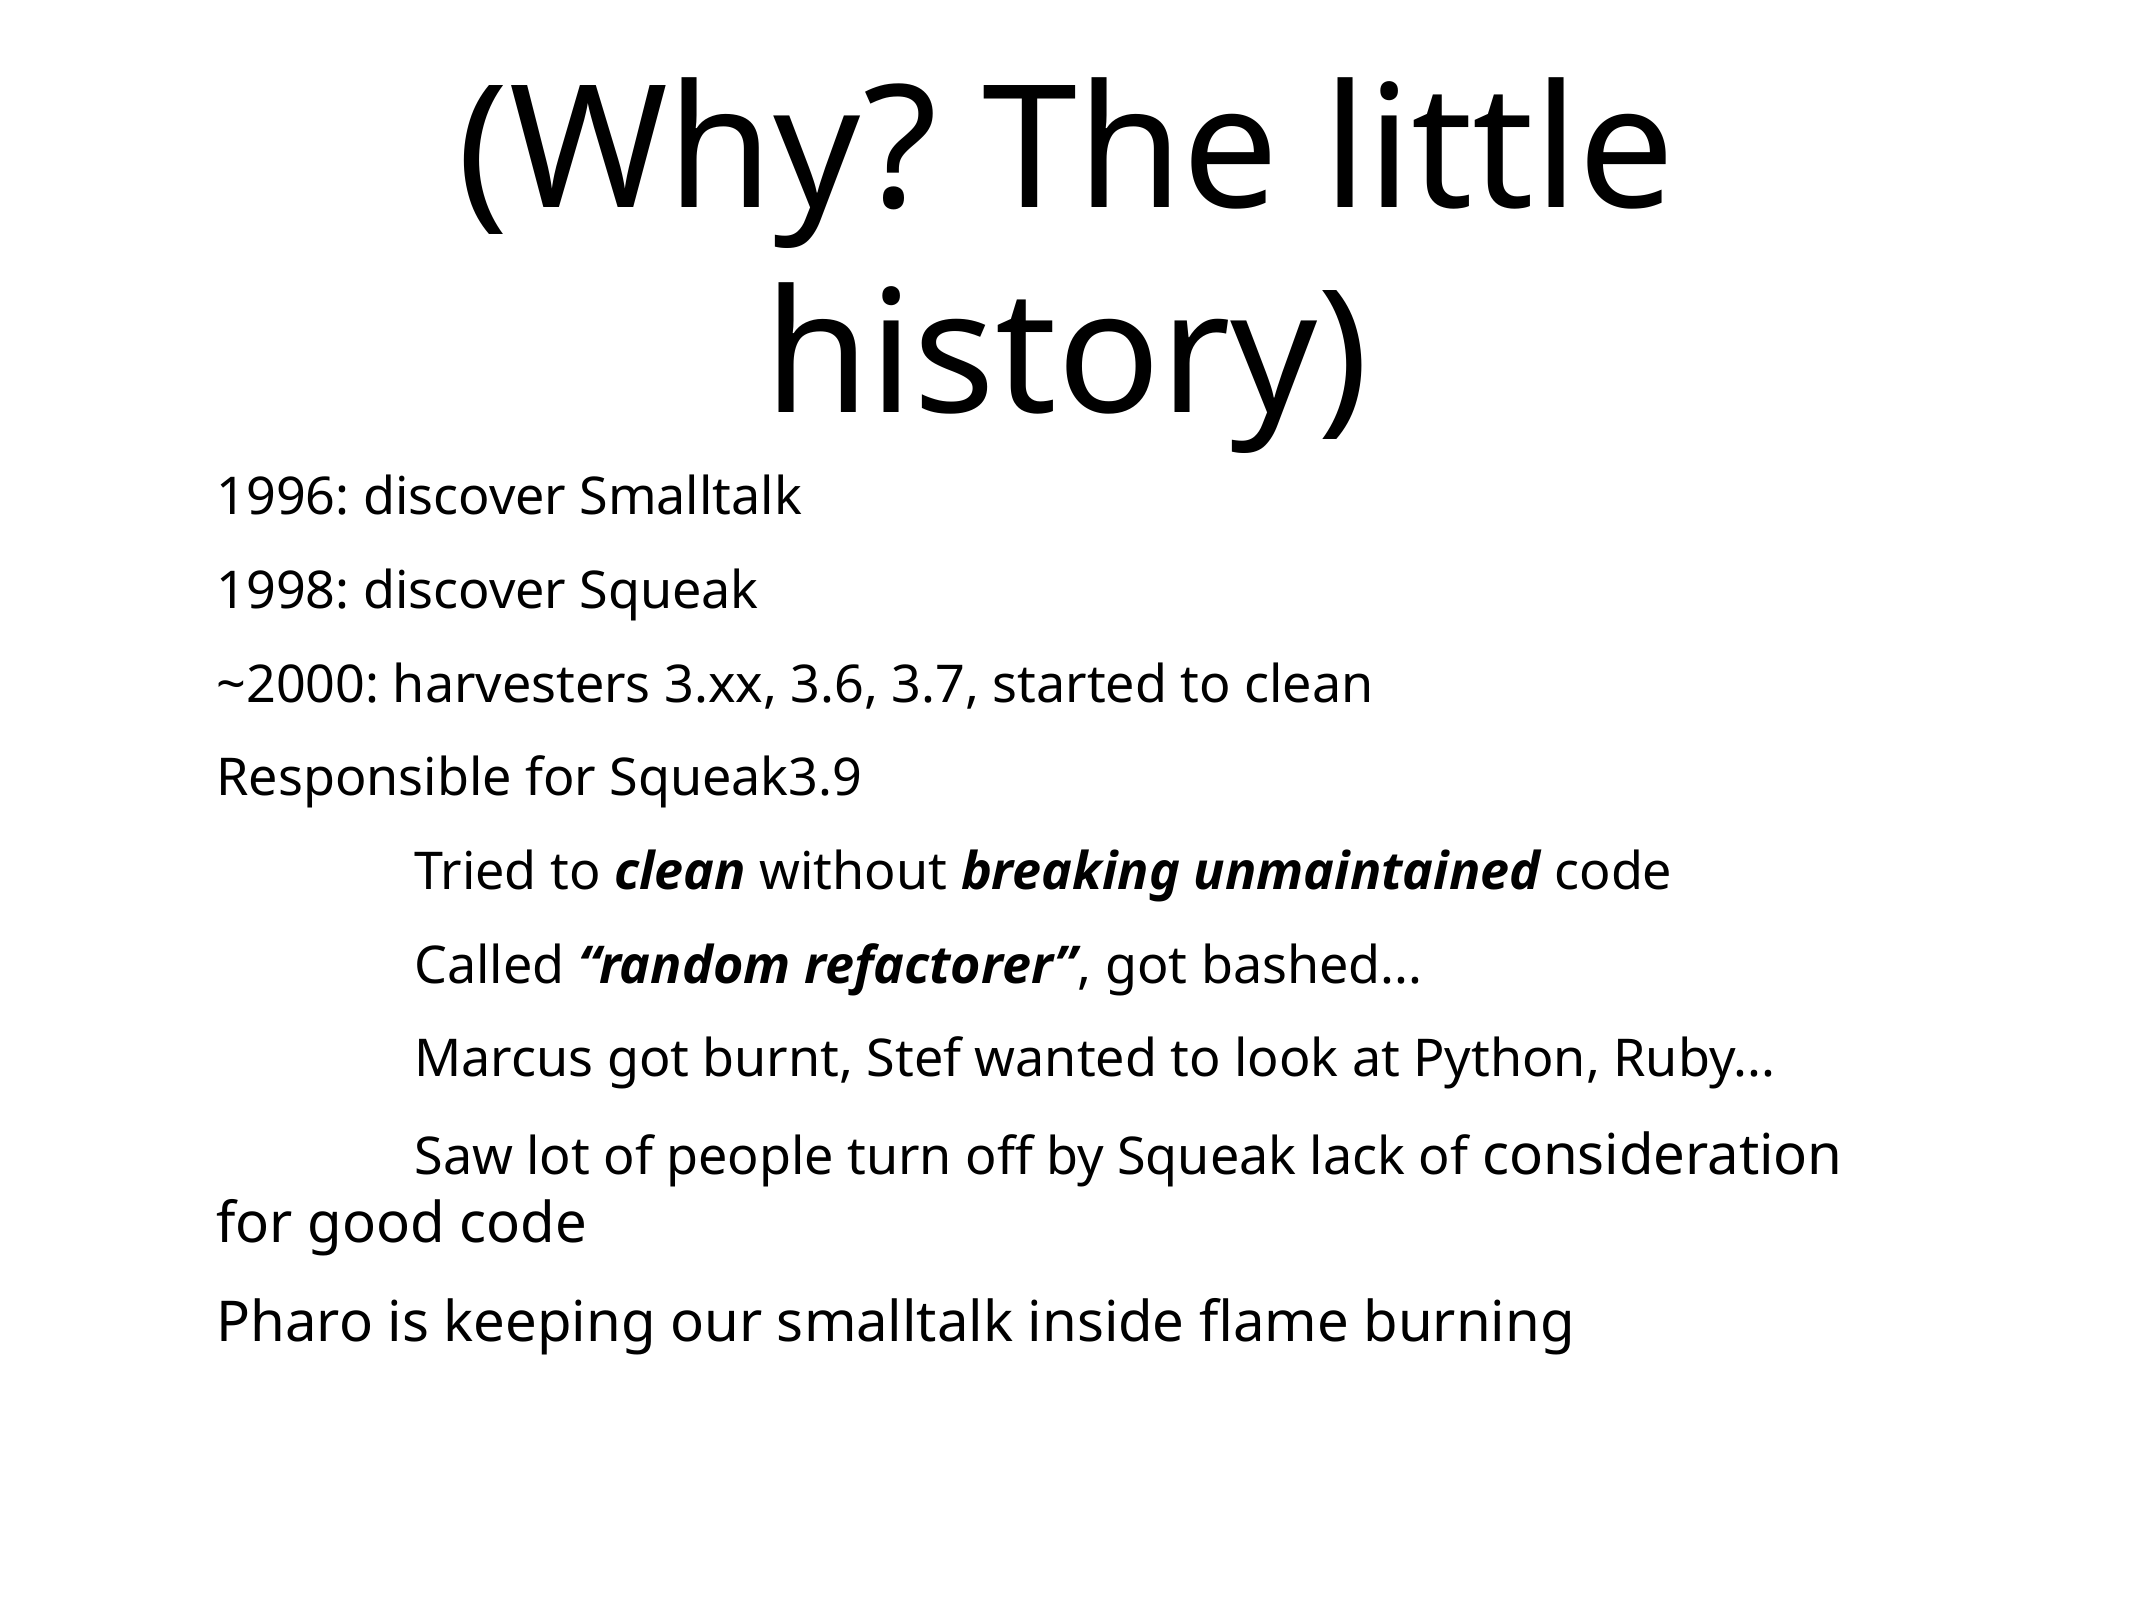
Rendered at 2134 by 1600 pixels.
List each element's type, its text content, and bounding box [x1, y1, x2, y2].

title (Why? The little history) [207, 41, 1926, 443]
list 1996: discover Smalltalk 1998: discover Squeak ~2000: harvesters 3.xx, 3.6, 3.7, started to clean Responsible for Squeak3.9 Tried to clean without breaking unmaintained code Called “random refactorer”, got bashed... Marcus got burnt, Stef wanted to look at Python, Ruby... Saw lot of people turn off by Squeak lack of consideration for good code Pharo is keeping our smalltalk inside flame burning [207, 453, 1926, 1476]
